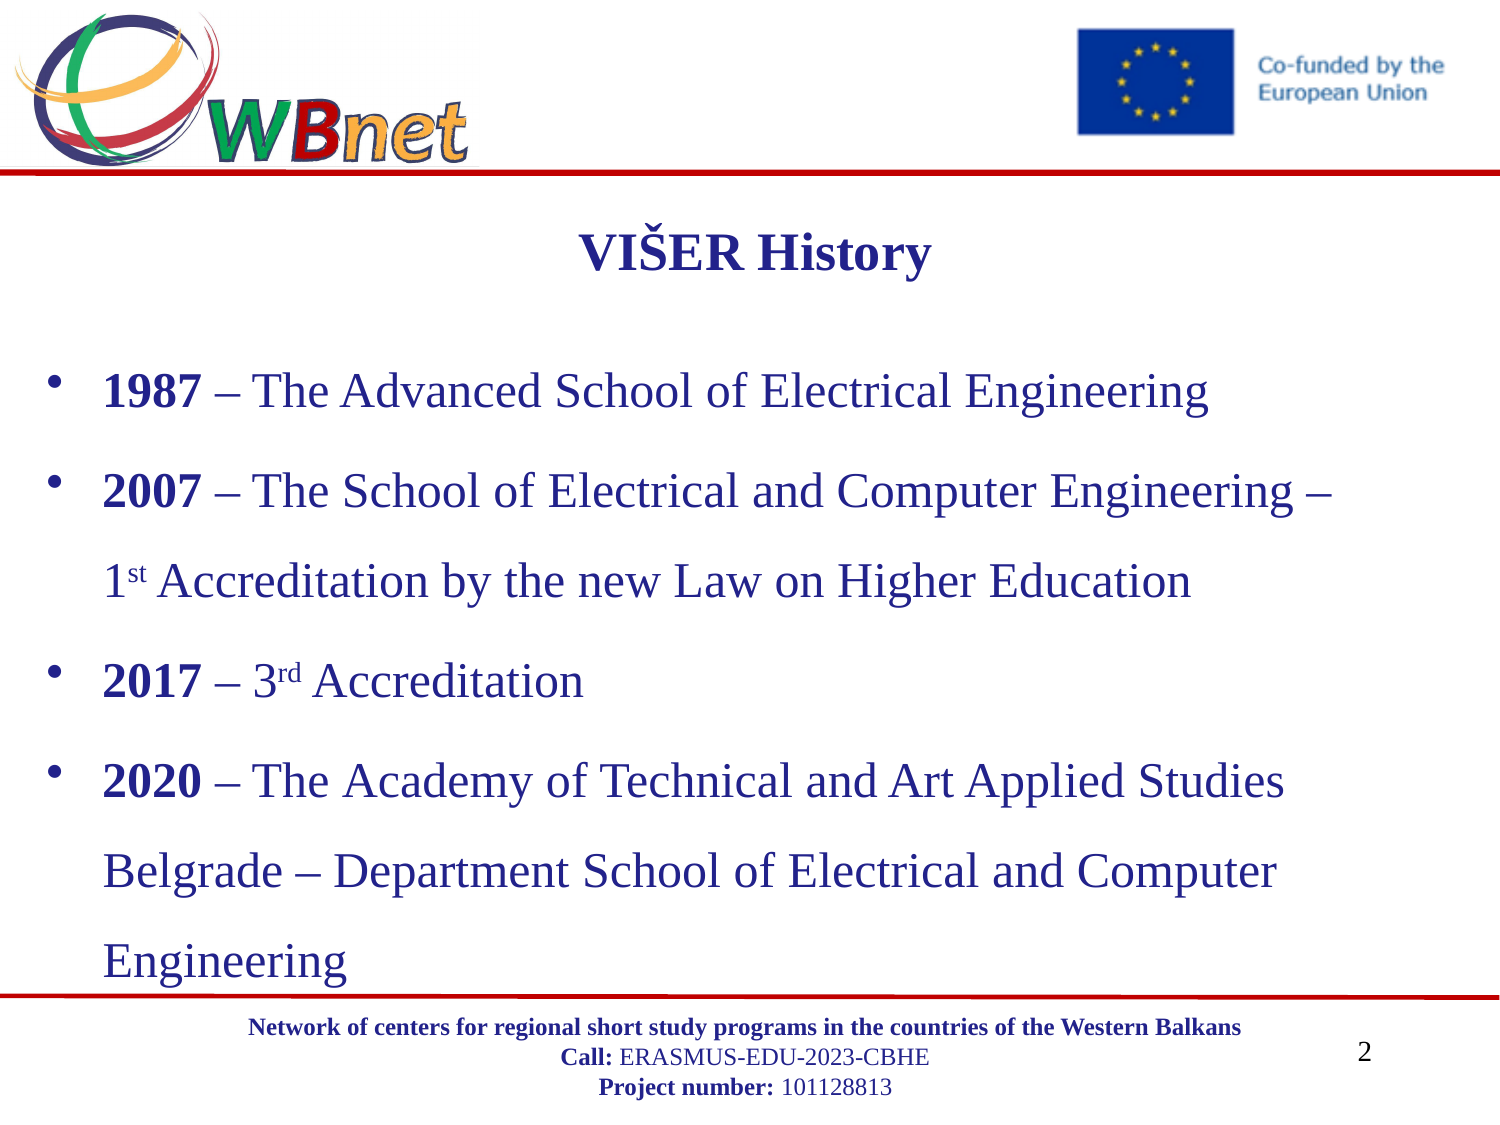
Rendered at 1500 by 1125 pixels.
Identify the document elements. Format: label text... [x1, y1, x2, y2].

text_box 1987 – The Advanced School of Electrical Engineering 2007 – The School of Electrical and Computer Engineering – 1st Accreditation by the new Law on Higher Education 2017 – 3rd Accreditation 2020 – The Academy of Technical and Art Applied Studies Belgrade – Department School of Electrical and Computer Engineering [31, 320, 1480, 990]
text_box Network of centers for regional short study programs in the countries of the Western Balkans Call: ERASMUS-EDU-2023-CBHE Project number: 101128813 [10, 1006, 1480, 1108]
picture [1056, 9, 1461, 153]
title VIŠER History [10, 178, 1500, 320]
picture [0, 9, 480, 167]
